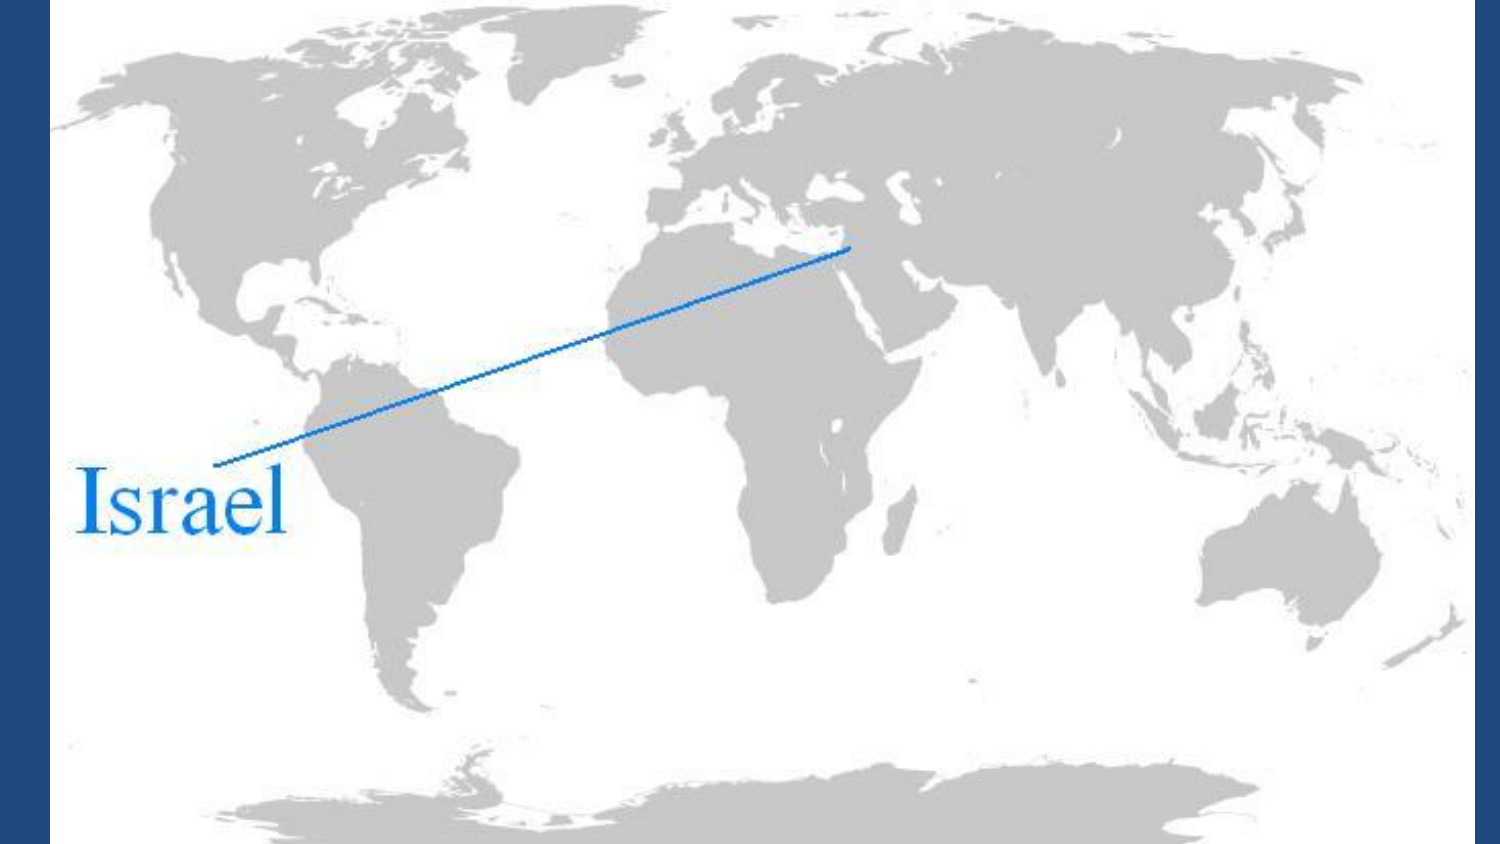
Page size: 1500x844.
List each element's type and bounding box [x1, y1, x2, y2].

list [49, 0, 1476, 844]
